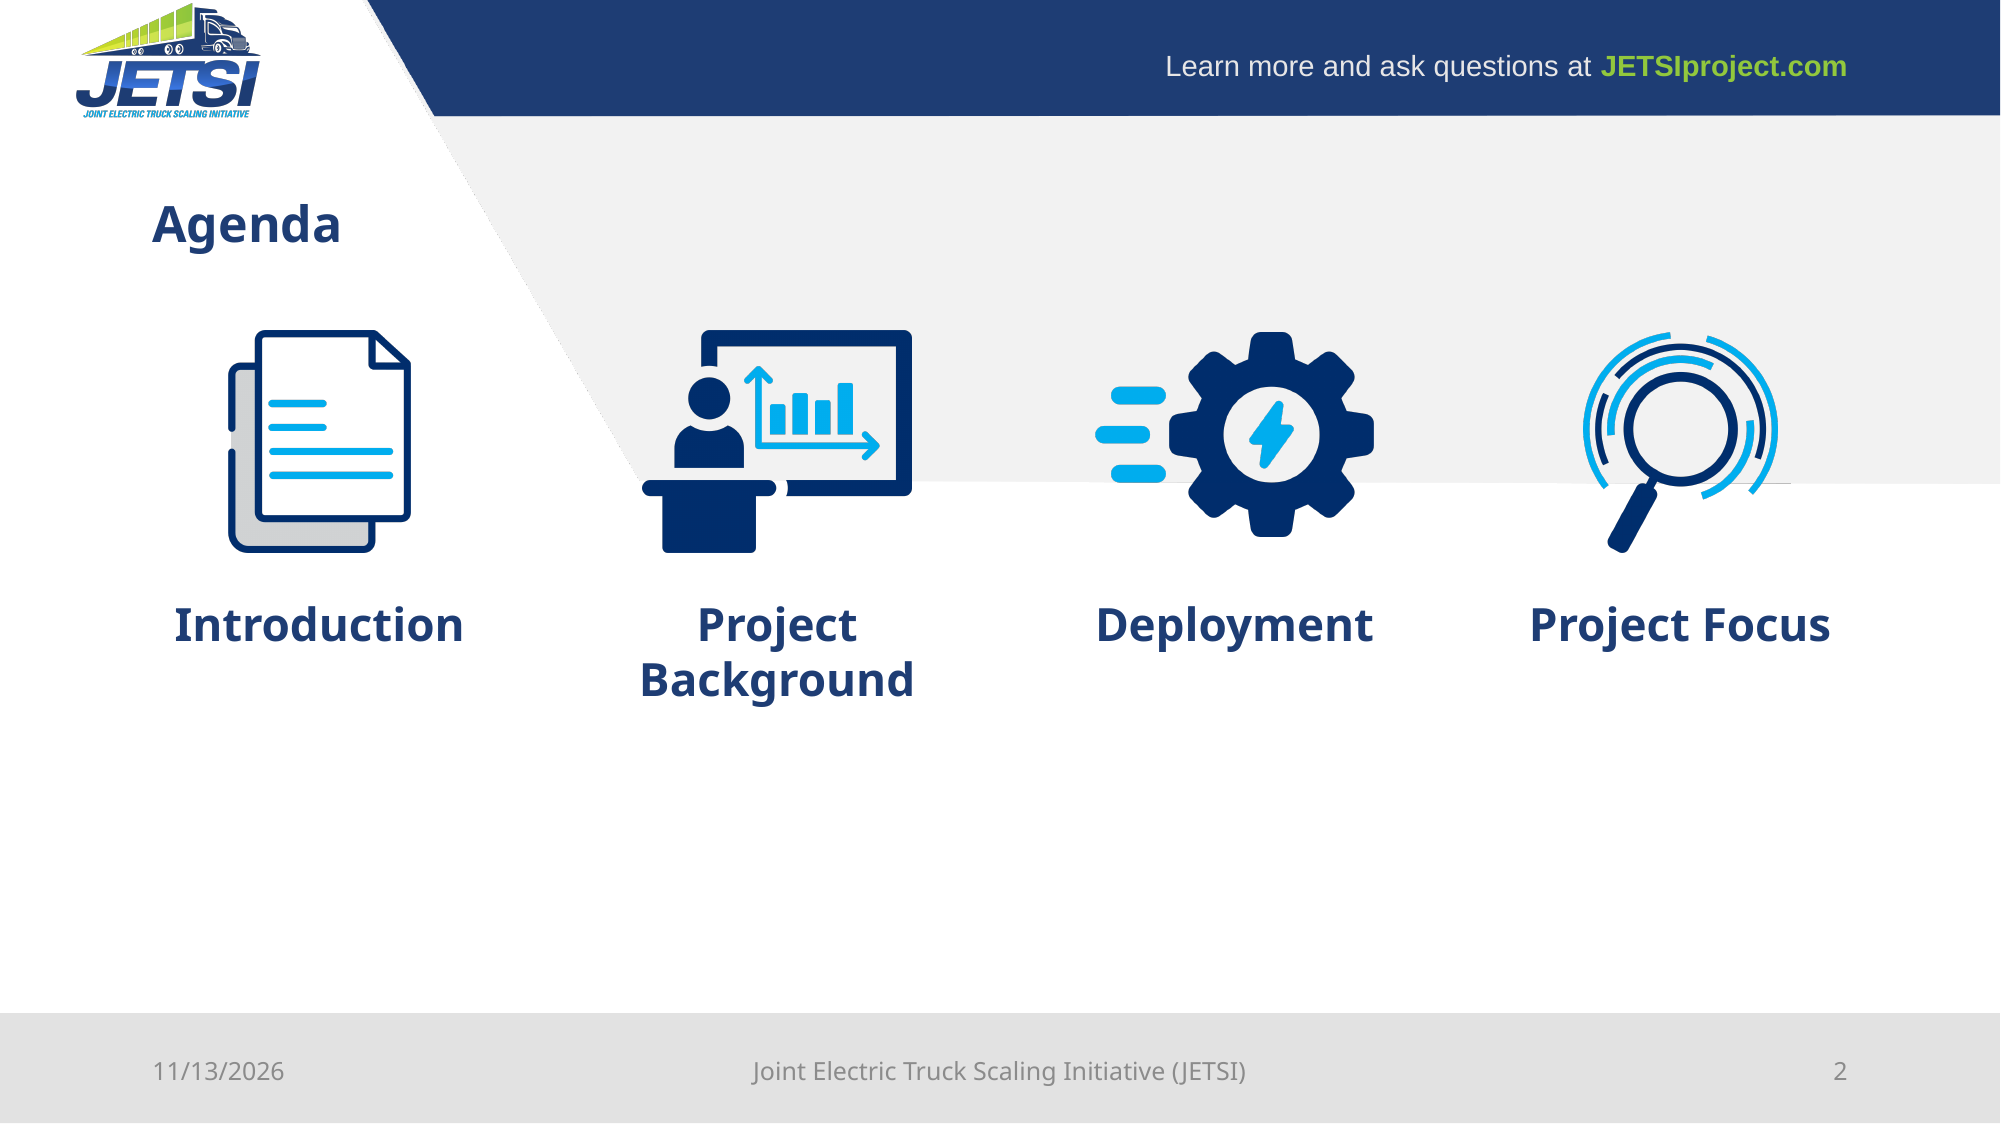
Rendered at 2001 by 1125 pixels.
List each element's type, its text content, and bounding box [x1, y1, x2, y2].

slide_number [137, 1042, 588, 1103]
footer Joint Electric Truck Scaling Initiative (JETSI) [662, 1042, 1338, 1103]
slide_number 2 [1412, 1042, 1863, 1103]
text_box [124, 330, 1875, 714]
picture [73, 1, 265, 119]
picture [362, 0, 2001, 484]
title Agenda [137, 146, 1863, 306]
